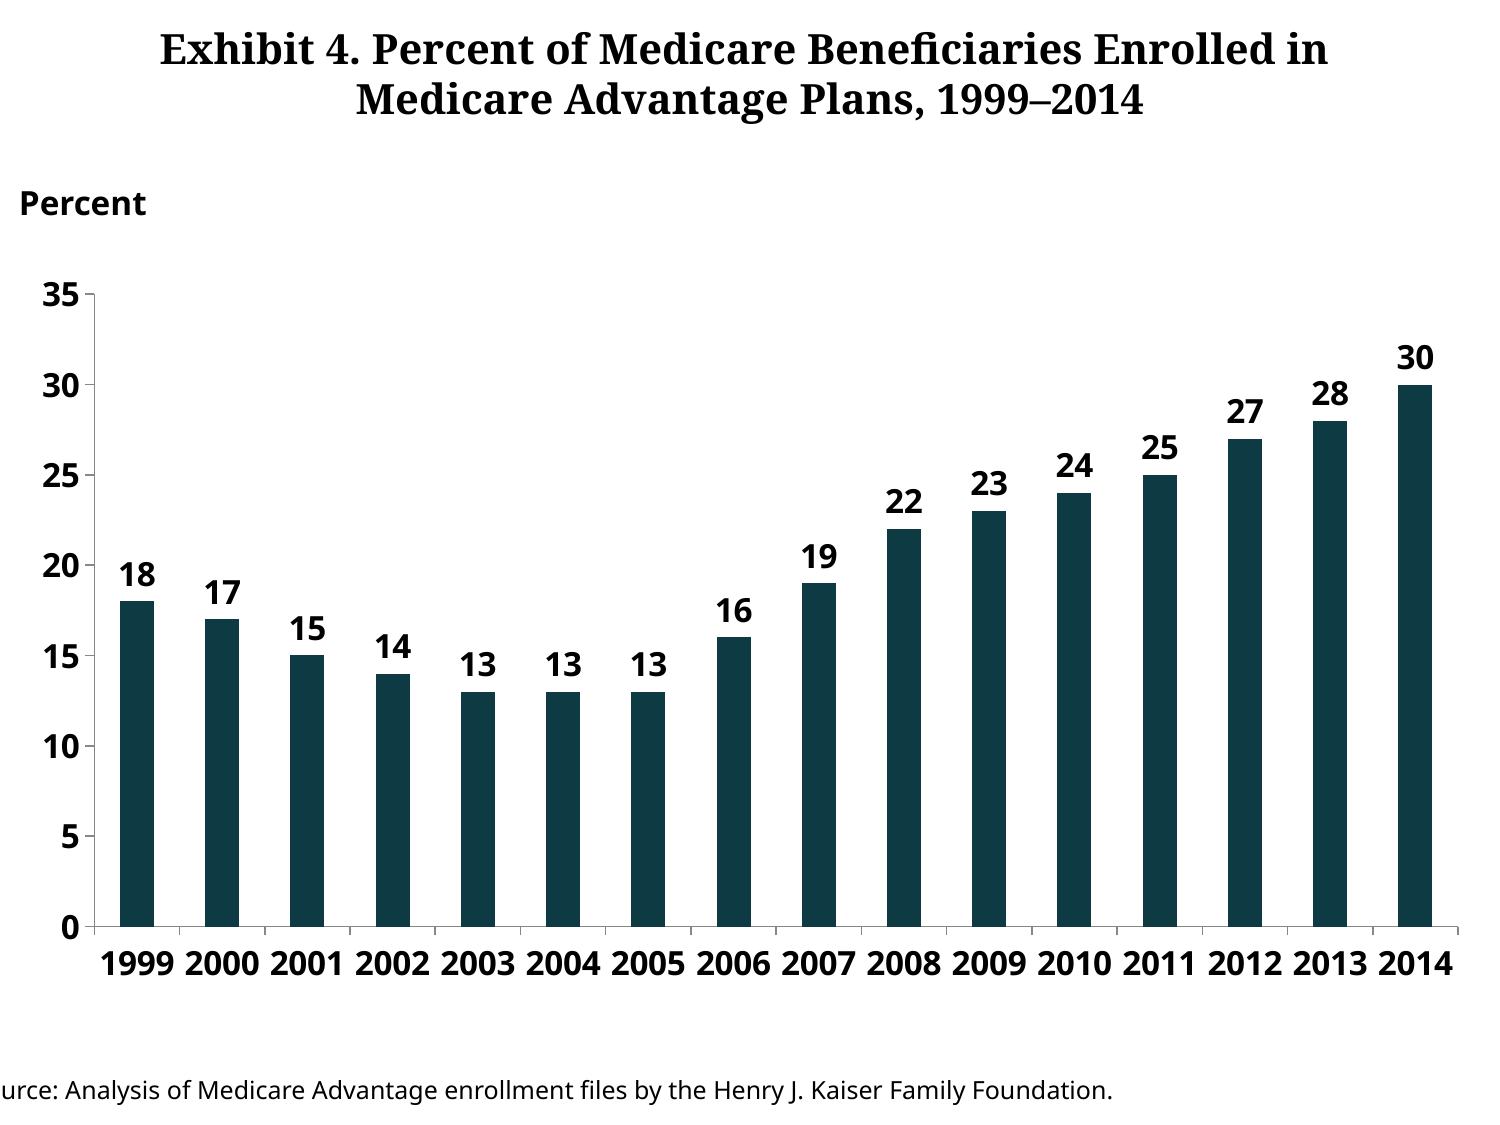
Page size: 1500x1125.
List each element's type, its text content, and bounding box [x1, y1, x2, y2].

text_box Percent [3, 174, 162, 230]
text_box Source: Analysis of Medicare Advantage enrollment files by the Henry J. Kaiser Family Foundation. [0, 1067, 1131, 1112]
title Exhibit 4. Percent of Medicare Beneficiaries Enrolled in Medicare Advantage Plans, 1999–2014 [0, 15, 1500, 135]
chart [12, 257, 1488, 1001]
